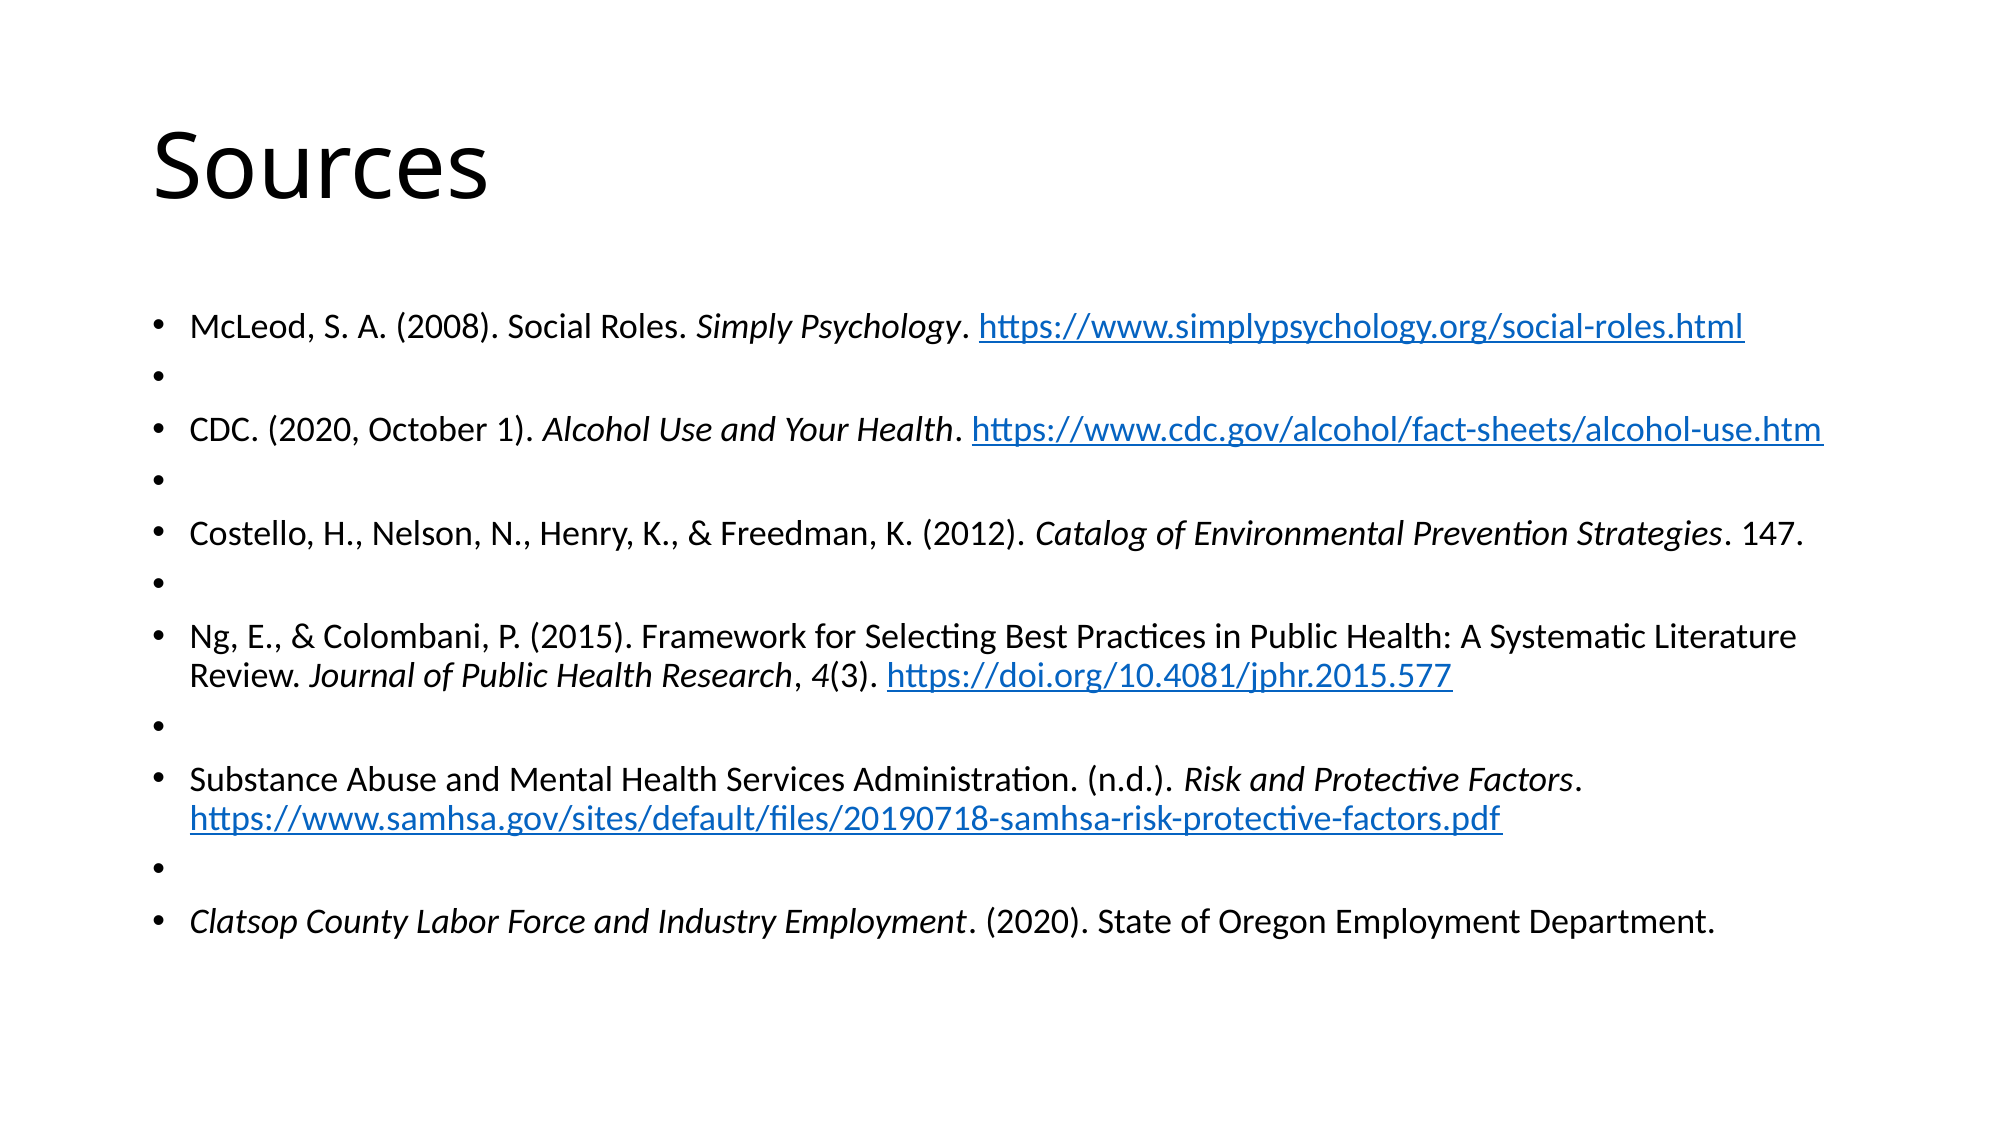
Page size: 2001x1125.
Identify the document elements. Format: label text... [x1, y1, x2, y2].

title Sources [137, 59, 1863, 278]
list McLeod, S. A. (2008). Social Roles. Simply Psychology. https://www.simplypsychology.org/social-roles.html CDC. (2020, October 1). Alcohol Use and Your Health. https://www.cdc.gov/alcohol/fact-sheets/alcohol-use.htm Costello, H., Nelson, N., Henry, K., & Freedman, K. (2012). Catalog of Environmental Prevention Strategies. 147. Ng, E., & Colombani, P. (2015). Framework for Selecting Best Practices in Public Health: A Systematic Literature Review. Journal of Public Health Research, 4(3). https://doi.org/10.4081/jphr.2015.577 Substance Abuse and Mental Health Services Administration. (n.d.). Risk and Protective Factors. https://www.samhsa.gov/sites/default/files/20190718-samhsa-risk-protective-factors.pdf Clatsop County Labor Force and Industry Employment. (2020). State of Oregon Employment Department. [137, 299, 1863, 1014]
